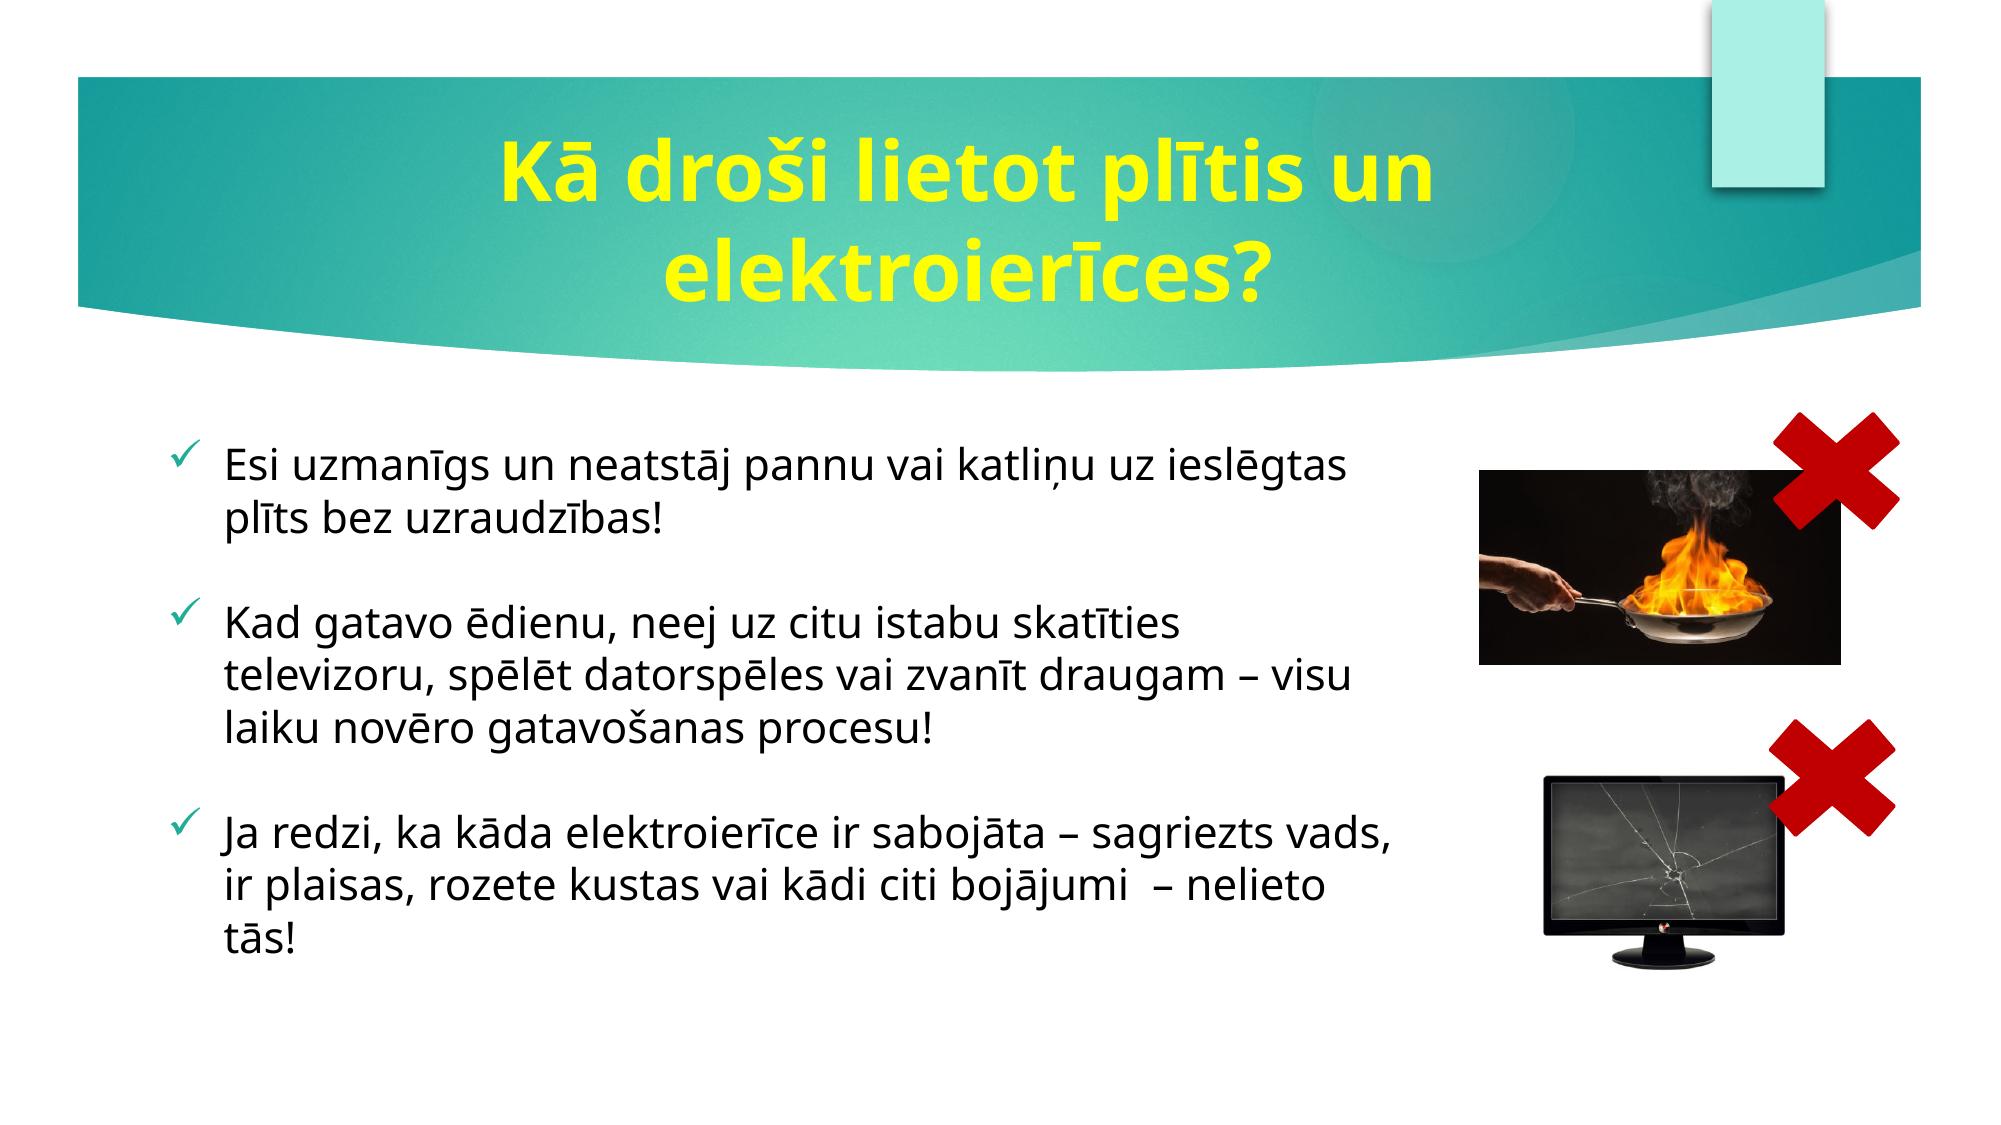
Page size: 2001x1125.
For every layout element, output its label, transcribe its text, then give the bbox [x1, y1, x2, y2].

text_box [1773, 719, 1826, 744]
picture [1487, 747, 1833, 979]
text_box [1773, 412, 1900, 530]
text_box Esi uzmanīgs un neatstāj pannu vai katliņu uz ieslēgtas plīts bez uzraudzības! Kad gatavo ēdienu, neej uz citu istabu skatīties televizoru, spēlēt datorspēles vai zvanīt draugam – visu laiku novēro gatavošanas procesu! Ja redzi, ka kāda elektroierīce ir sabojāta – sagriezts vads, ir plaisas, rozete kustas vai kādi citi bojājumi – nelieto tās! [152, 429, 1420, 1022]
title Kā droši lietot plītis un elektroierīces? [194, 159, 1742, 276]
picture [1479, 470, 1841, 666]
text_box [1835, 719, 1896, 837]
